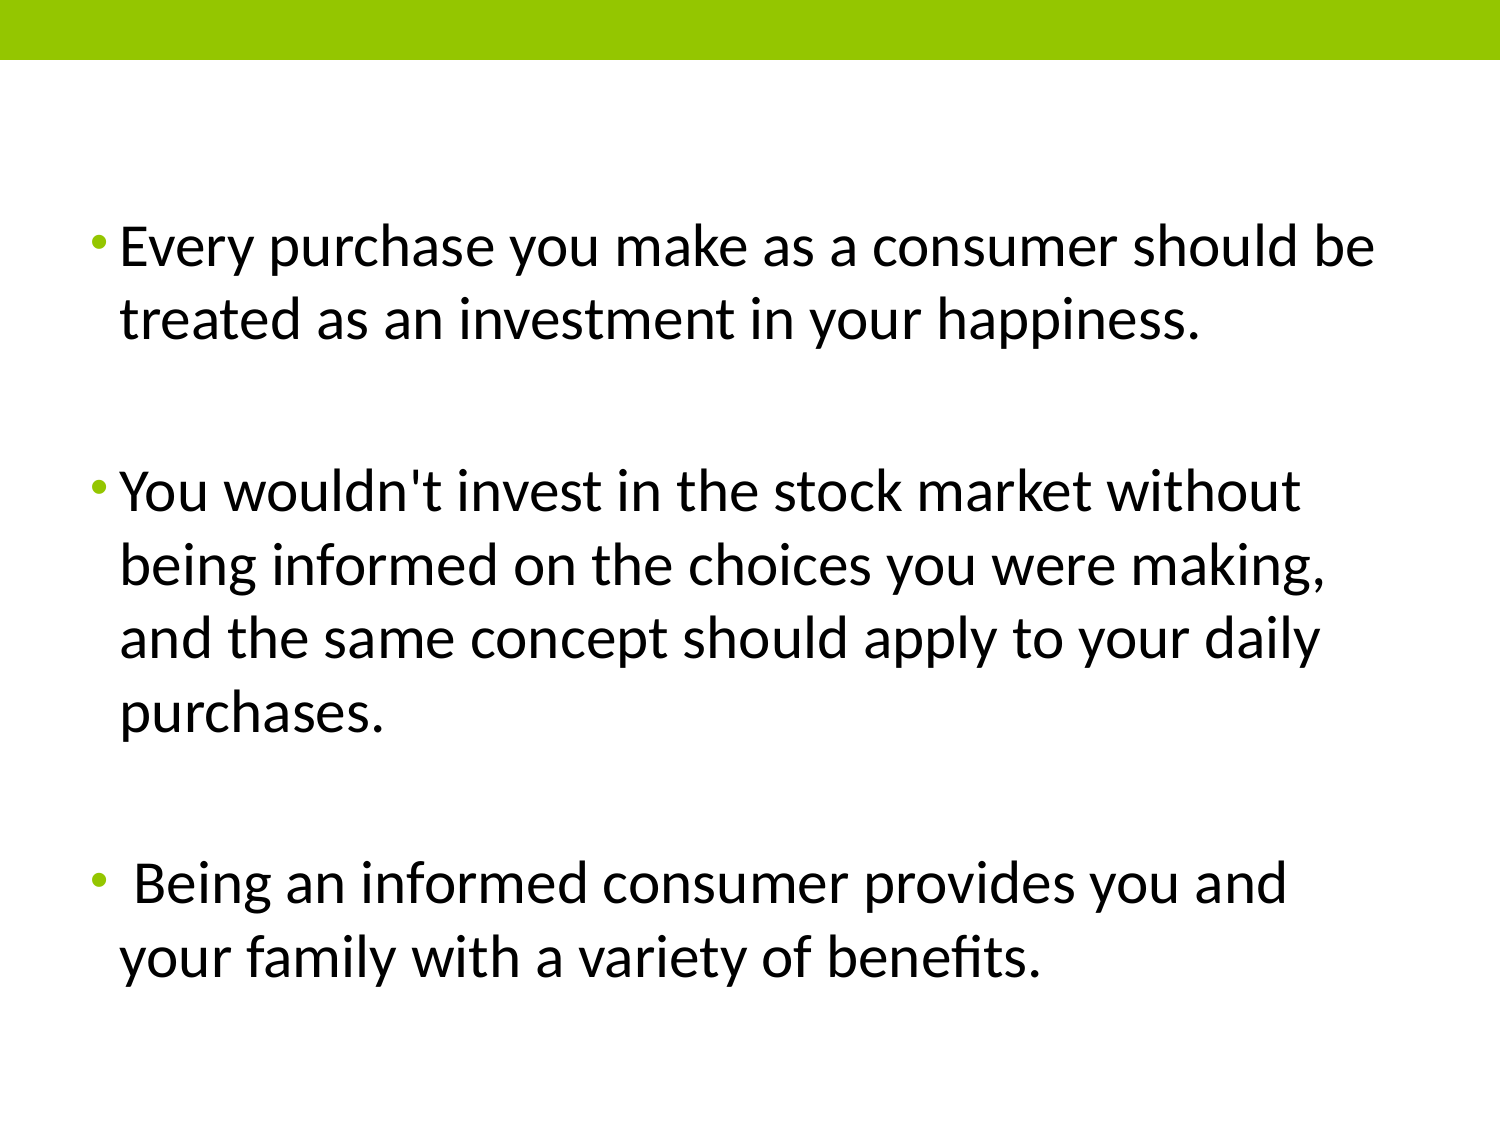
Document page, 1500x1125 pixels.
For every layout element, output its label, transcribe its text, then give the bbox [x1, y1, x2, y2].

list Every purchase you make as a consumer should be treated as an investment in your happiness. You wouldn't invest in the stock market without being informed on the choices you were making, and the same concept should apply to your daily purchases. Being an informed consumer provides you and your family with a variety of benefits. [75, 197, 1425, 998]
